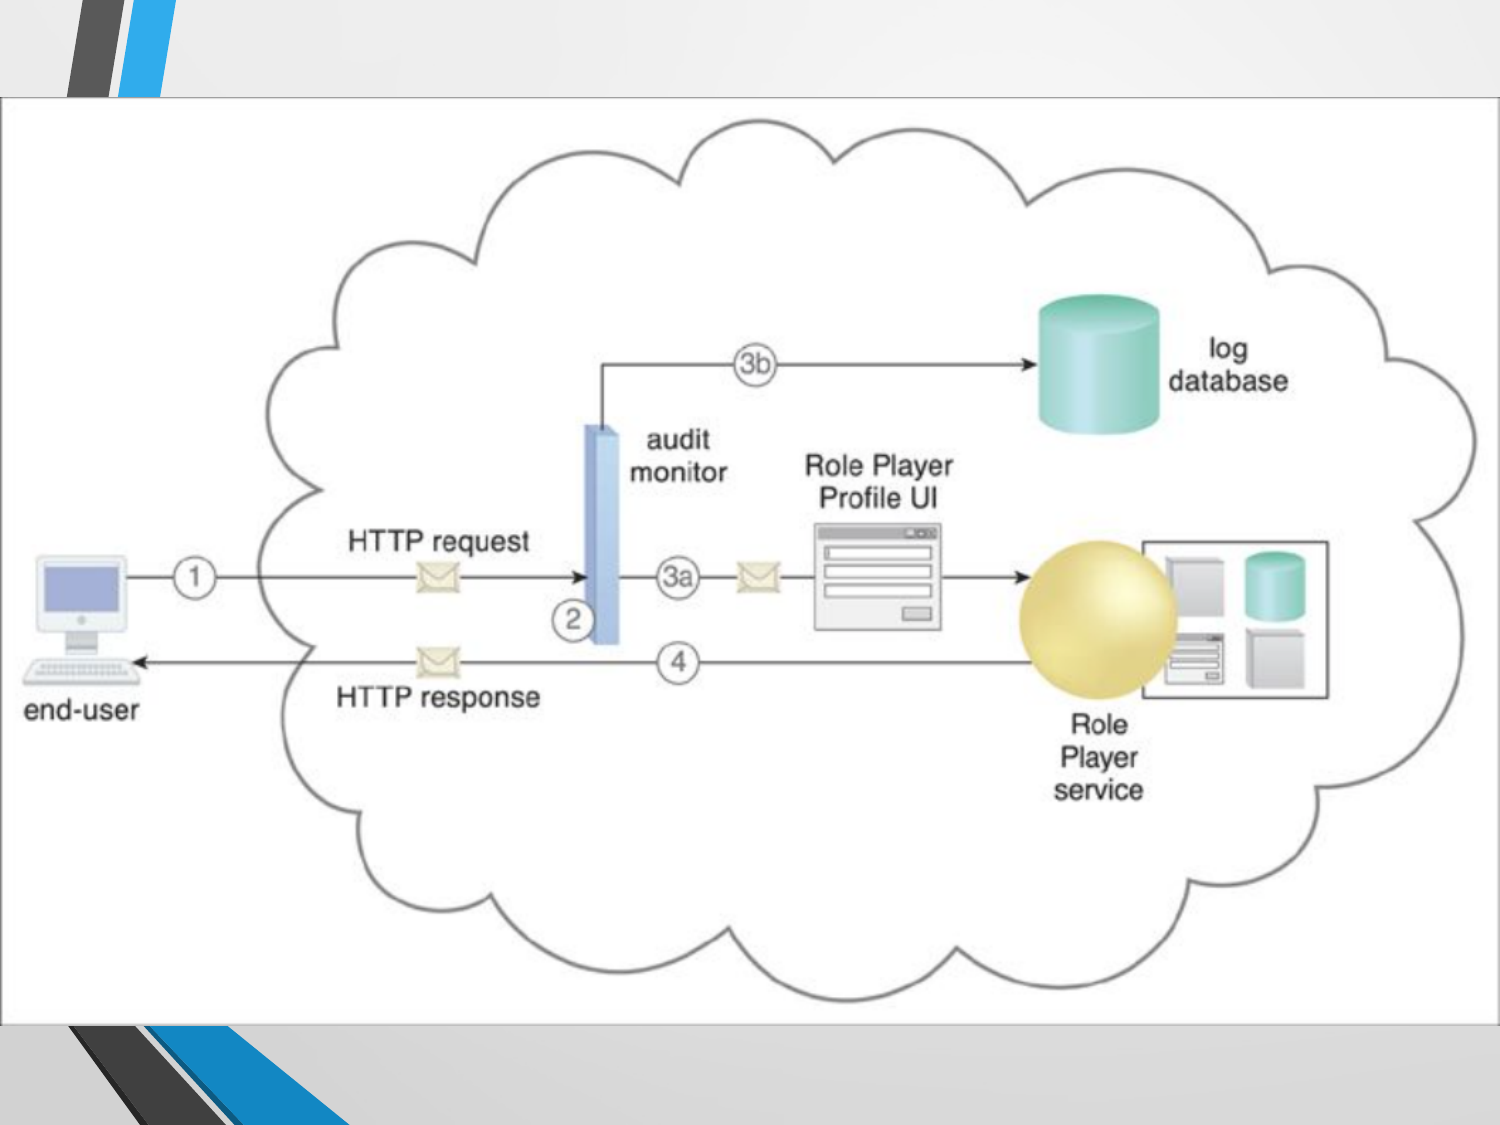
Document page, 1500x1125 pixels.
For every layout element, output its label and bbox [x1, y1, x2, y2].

picture [0, 97, 1500, 1026]
